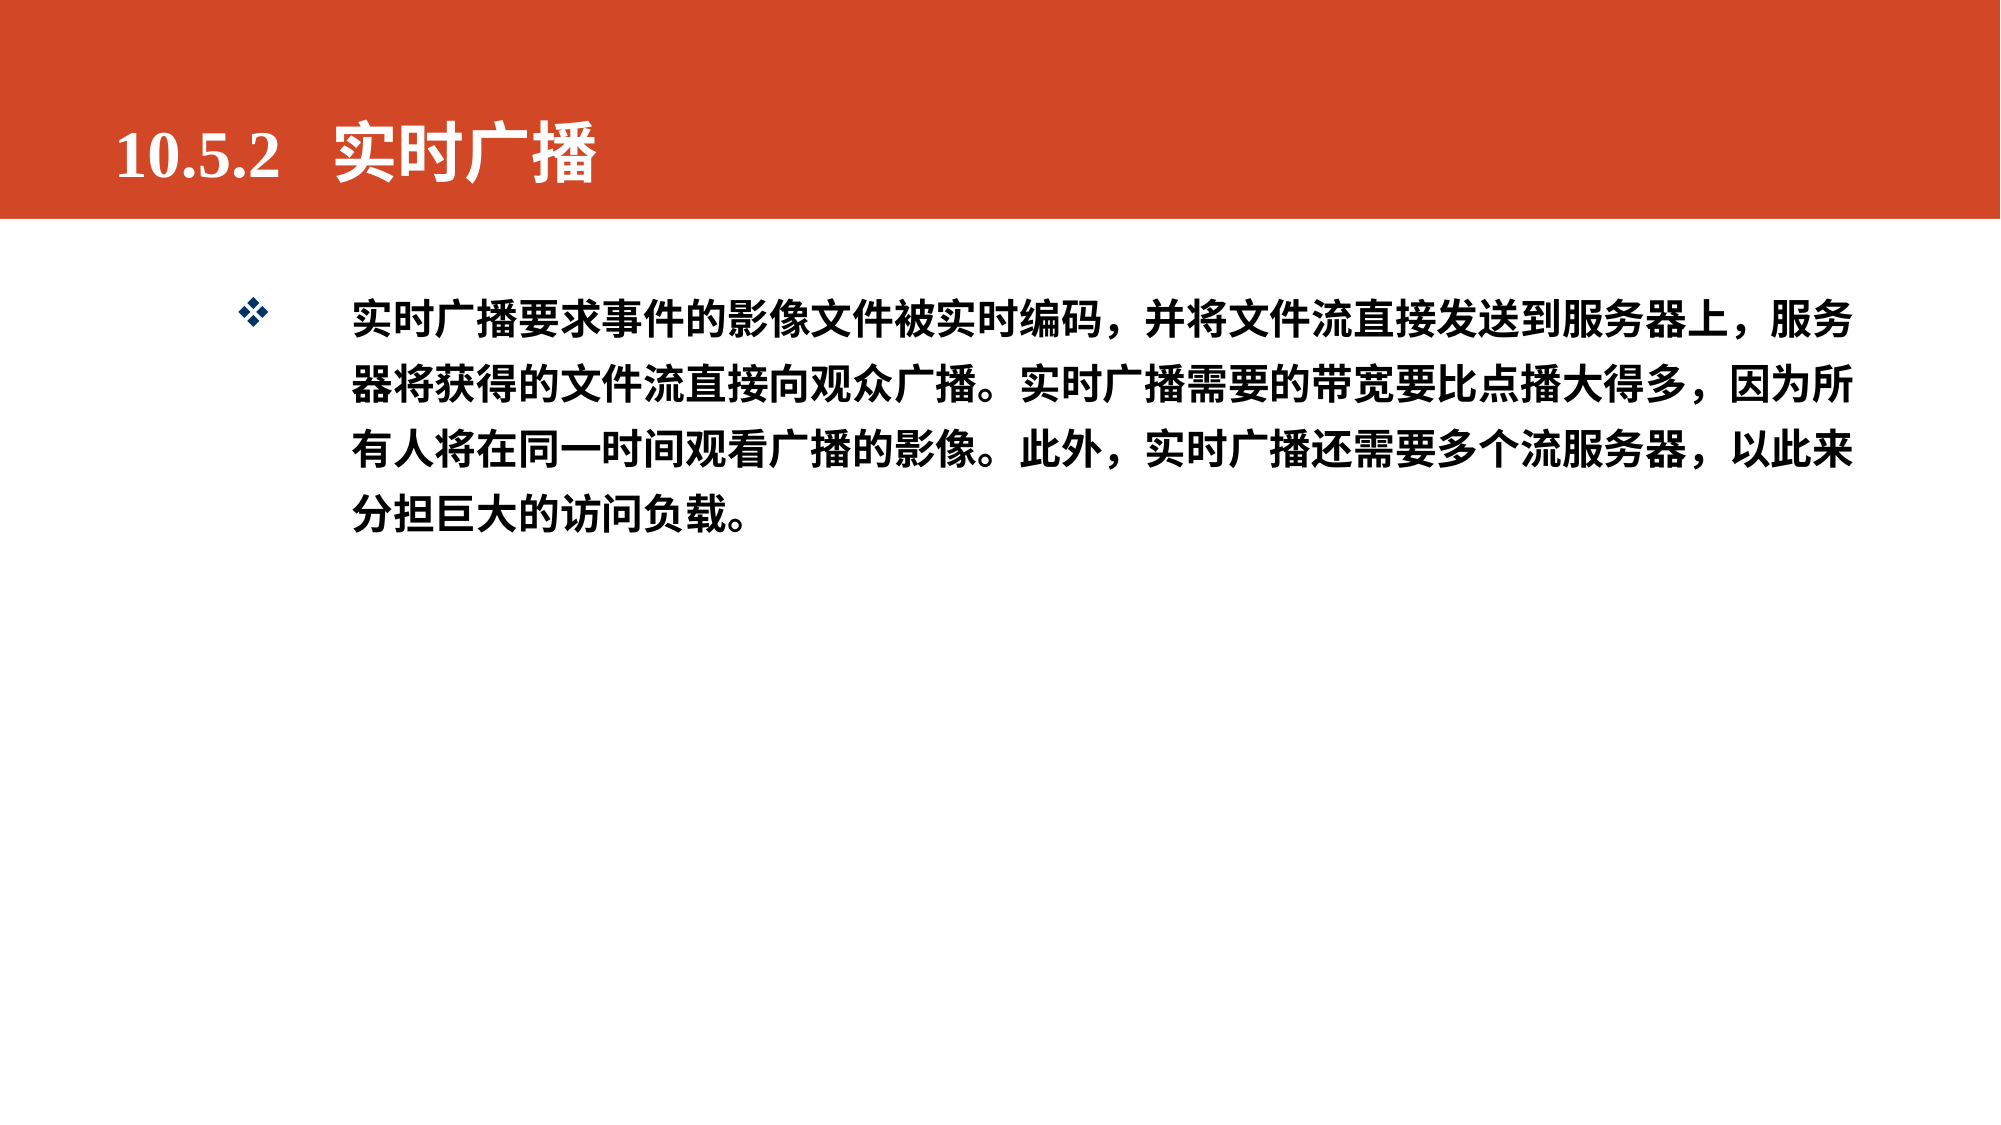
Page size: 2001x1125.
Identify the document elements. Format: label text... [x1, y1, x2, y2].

text_box 实时广播要求事件的影像文件被实时编码，并将文件流直接发送到服务器上，服务器将获得的文件流直接向观众广播。实时广播需要的带宽要比点播大得多，因为所有人将在同一时间观看广播的影像。此外，实时广播还需要多个流服务器，以此来分担巨大的访问负载。 [219, 270, 1896, 1051]
title 10.5.2 实时广播 [99, 0, 1863, 199]
